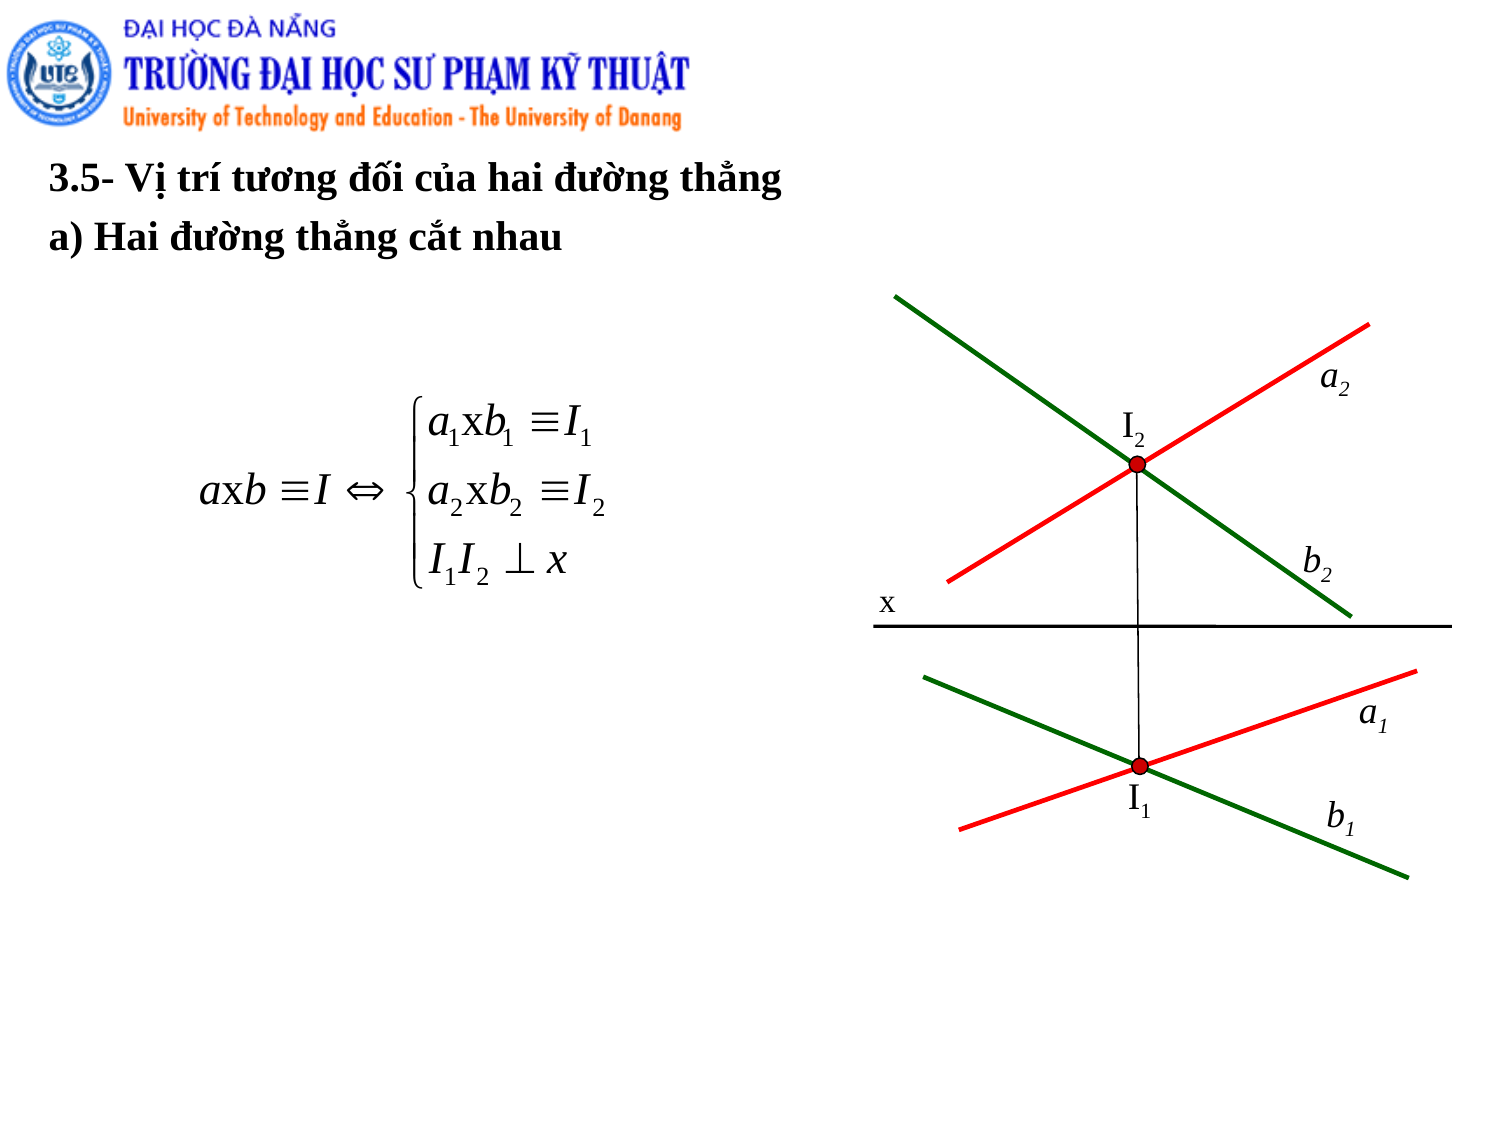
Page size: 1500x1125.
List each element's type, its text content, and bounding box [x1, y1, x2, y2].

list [191, 386, 617, 600]
picture [0, 0, 697, 151]
text_box 3.5- Vị trí tương đối của hai đường thẳng a) Hai đường thẳng cắt nhau [33, 142, 848, 688]
text_box I2 [1121, 400, 1188, 452]
text_box [1129, 456, 1146, 473]
text_box a1 [1359, 686, 1425, 738]
text_box I1 [1127, 772, 1193, 824]
text_box [1131, 758, 1149, 775]
text_box b1 [1326, 789, 1392, 841]
text_box a2 [1320, 349, 1386, 402]
text_box x [879, 578, 945, 619]
text_box b2 [1302, 535, 1368, 587]
